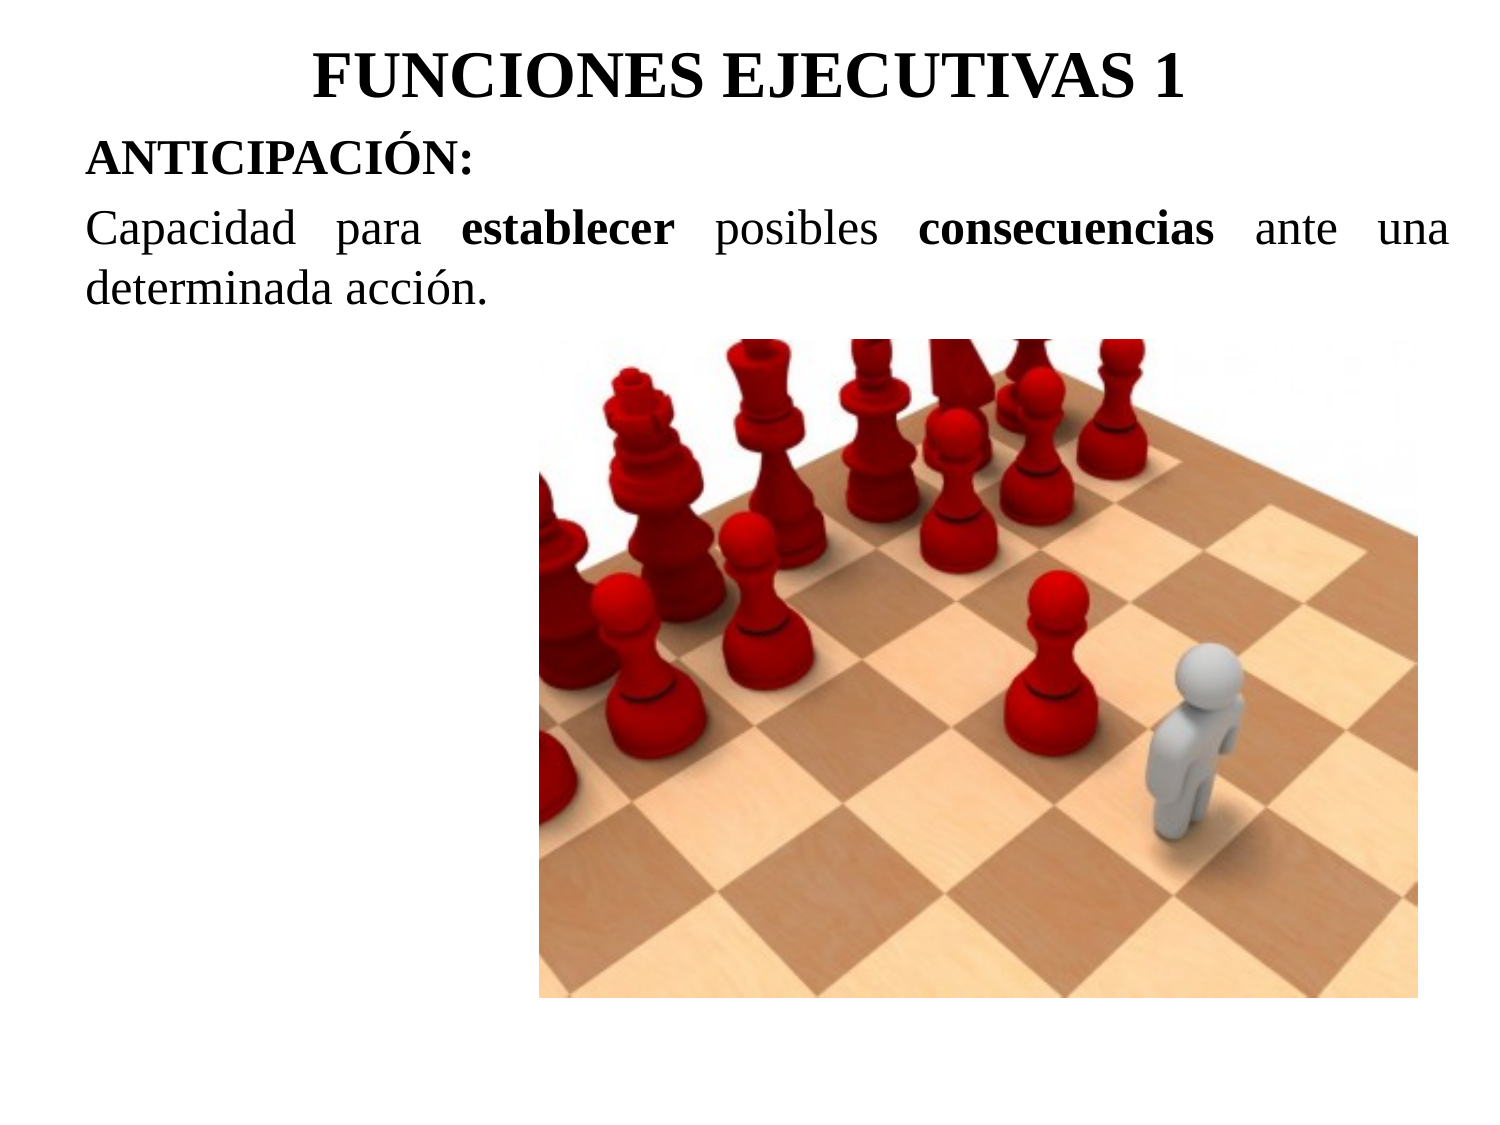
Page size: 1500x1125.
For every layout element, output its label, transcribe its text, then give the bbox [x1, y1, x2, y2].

picture [538, 339, 1419, 999]
subtitle ANTICIPACIÓN: Capacidad para establecer posibles consecuencias ante una determinada acción. [70, 117, 1465, 1079]
title FUNCIONES EJECUTIVAS 1 [112, 23, 1388, 117]
